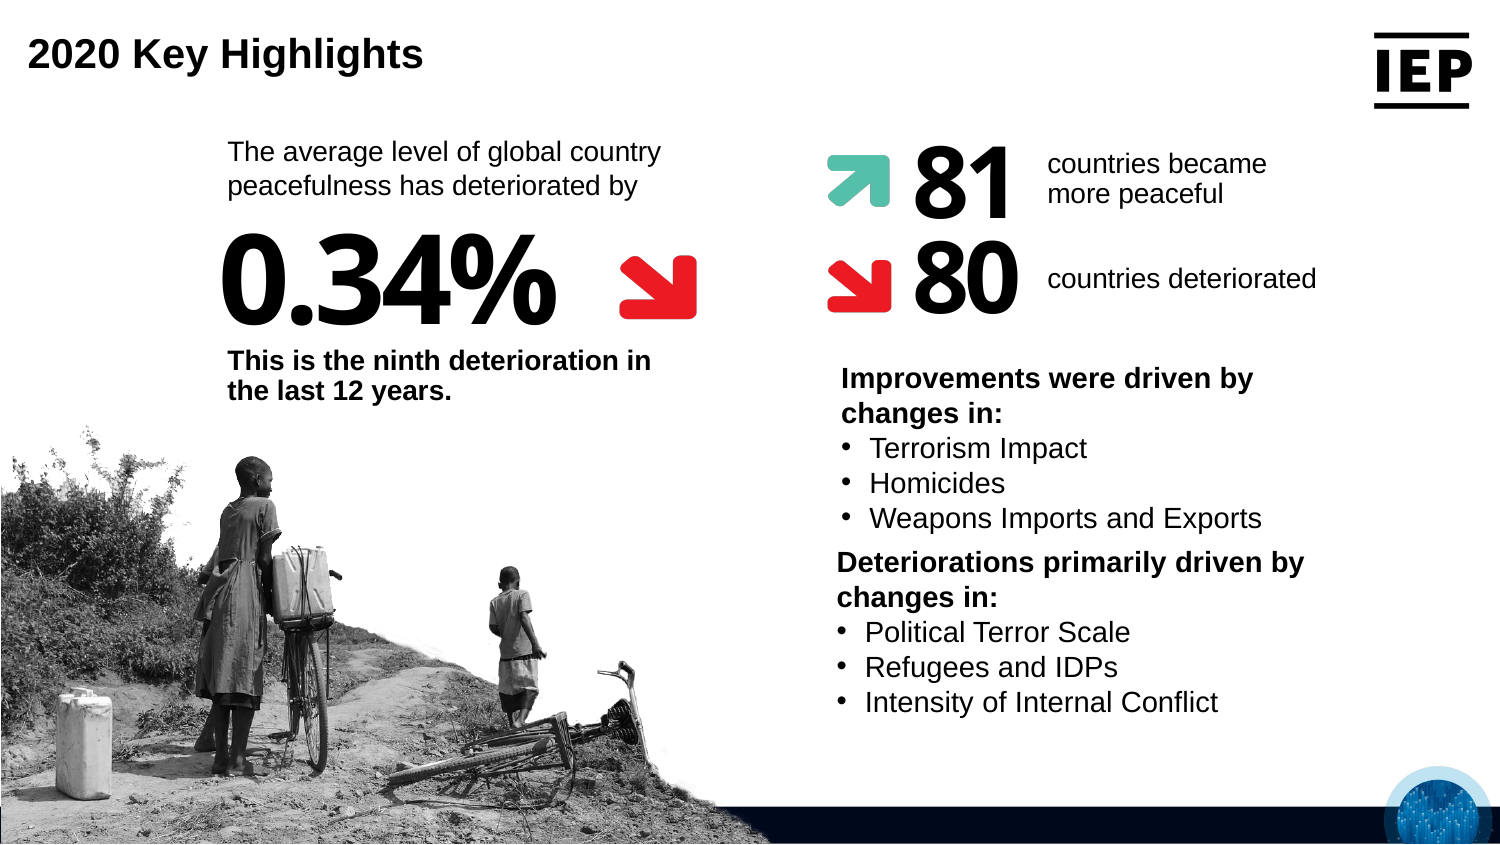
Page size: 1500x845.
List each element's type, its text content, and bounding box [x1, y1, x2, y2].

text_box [821, 132, 1339, 237]
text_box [114, 133, 712, 400]
text_box Improvements were driven by changes in: Terrorism Impact Homicides Weapons Imports and Exports [841, 359, 1359, 496]
picture [1373, 32, 1473, 109]
text_box Deteriorations primarily driven by changes in: Political Terror Scale Refugees and IDPs Intensity of Internal Conflict [821, 535, 1409, 726]
picture [1377, 760, 1500, 844]
text_box 2020 Key Highlights [27, 32, 753, 78]
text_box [818, 226, 1359, 323]
picture [1, 400, 779, 844]
